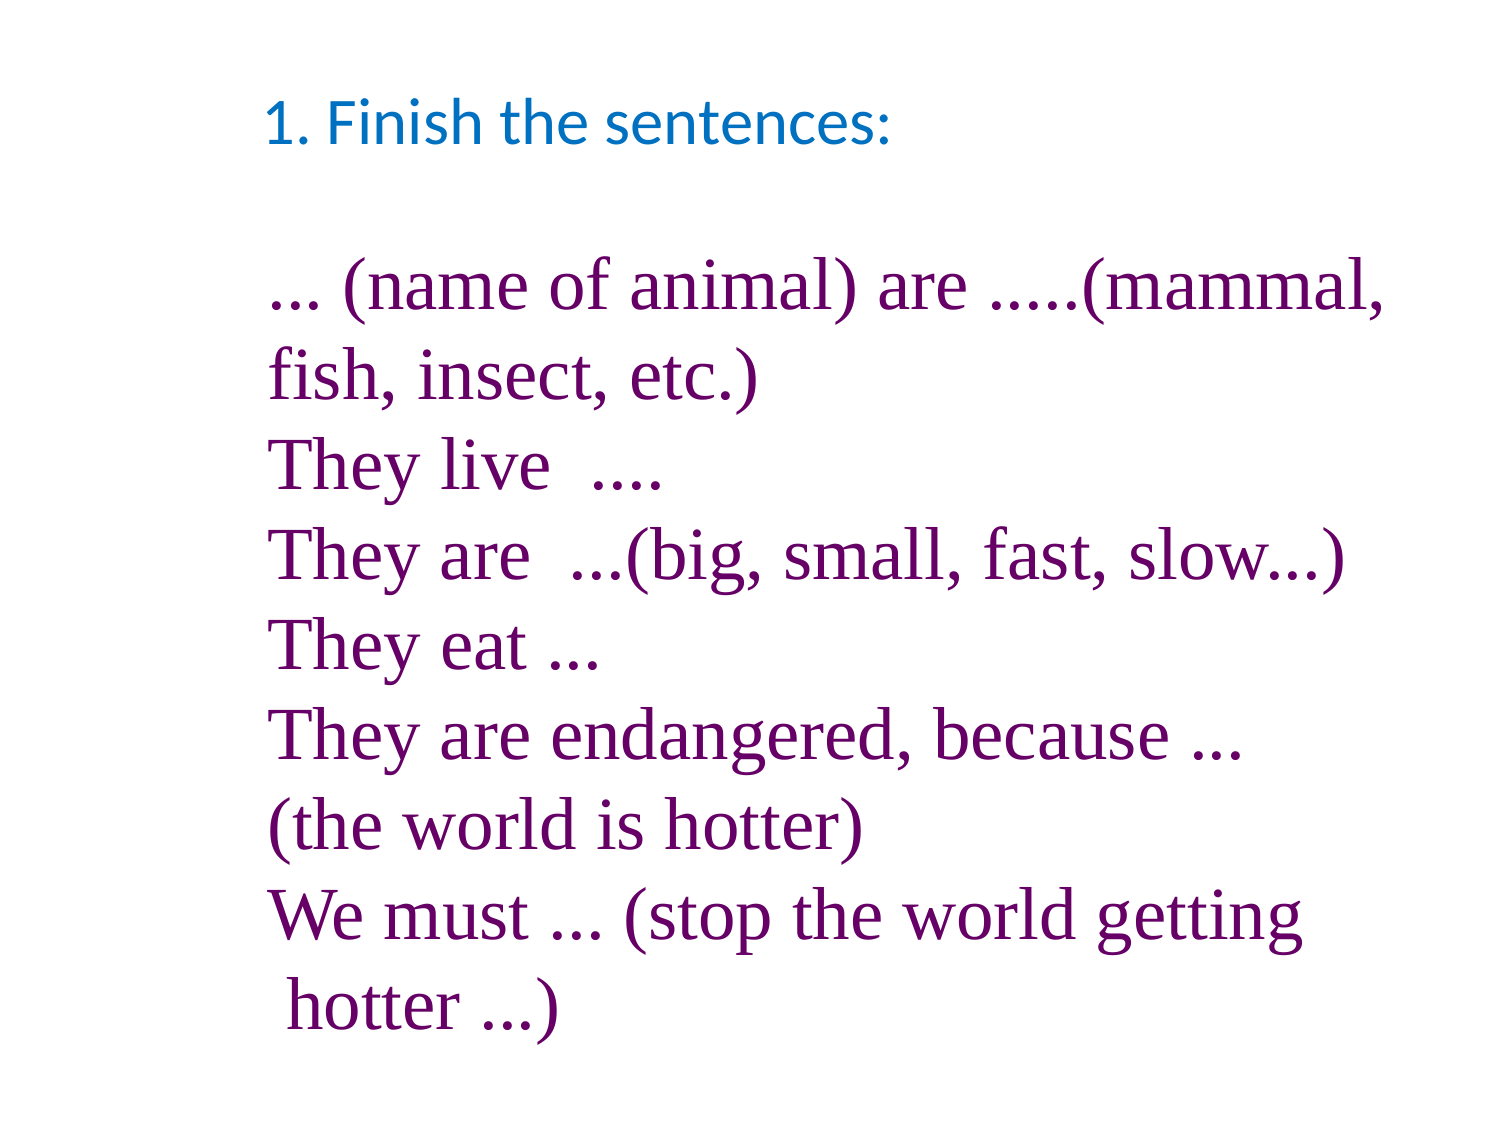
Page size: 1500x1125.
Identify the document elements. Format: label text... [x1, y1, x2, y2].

text_box ... (name of animal) are .....(mammal, fish, insect, etc.) They live .... They are ...(big, small, fast, slow...) They eat ... They are endangered, because ... (the world is hotter) We must ... (stop the world getting hotter ...) [252, 46, 1421, 1125]
text_box 1. Finish the sentences: [246, 70, 909, 165]
